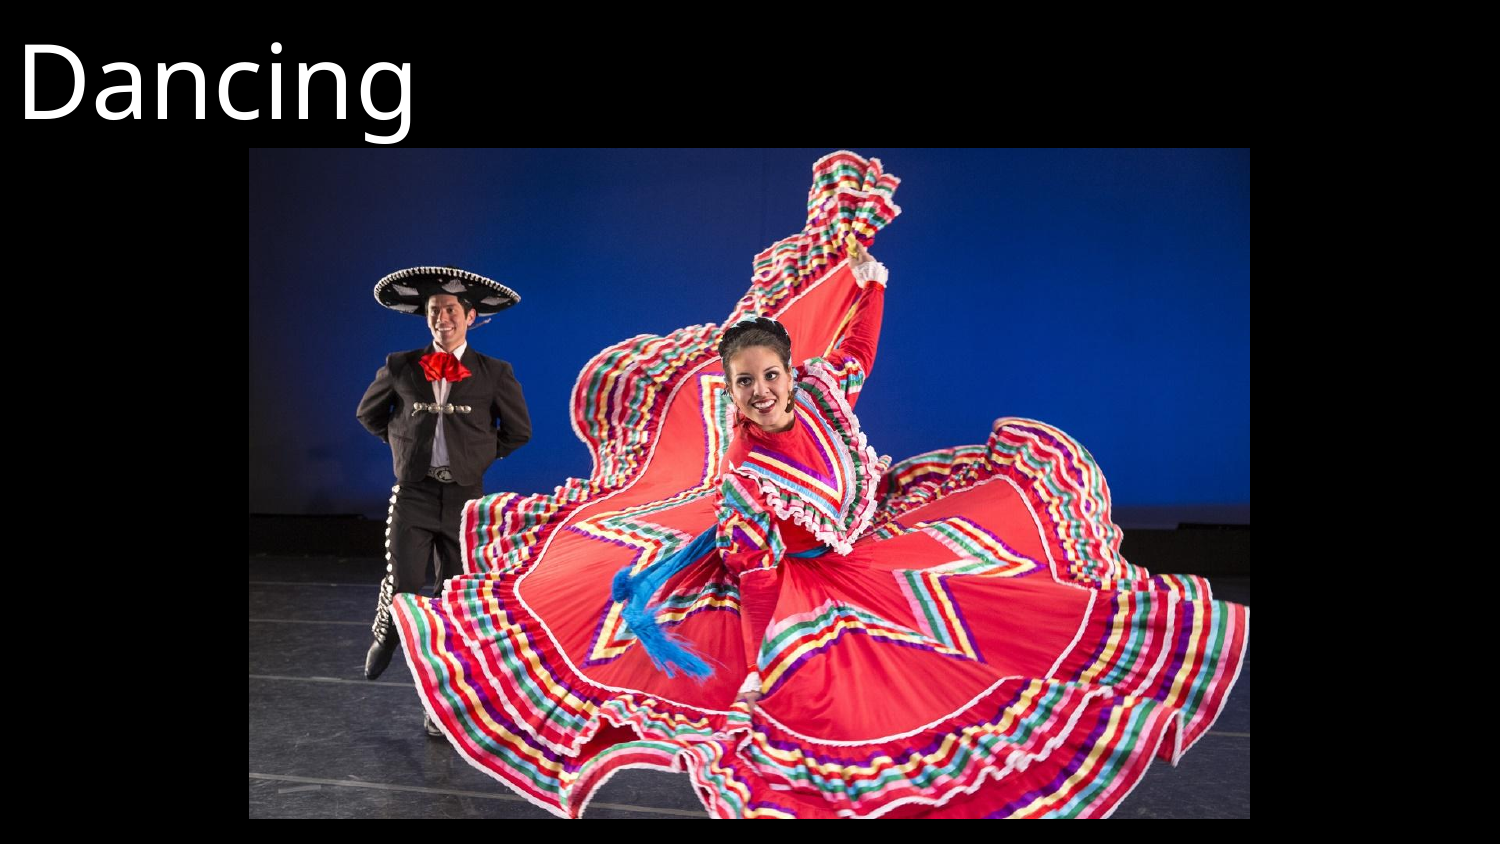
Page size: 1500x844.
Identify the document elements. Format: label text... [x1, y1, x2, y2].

picture [249, 148, 1251, 819]
title Dancing [0, 0, 1398, 124]
